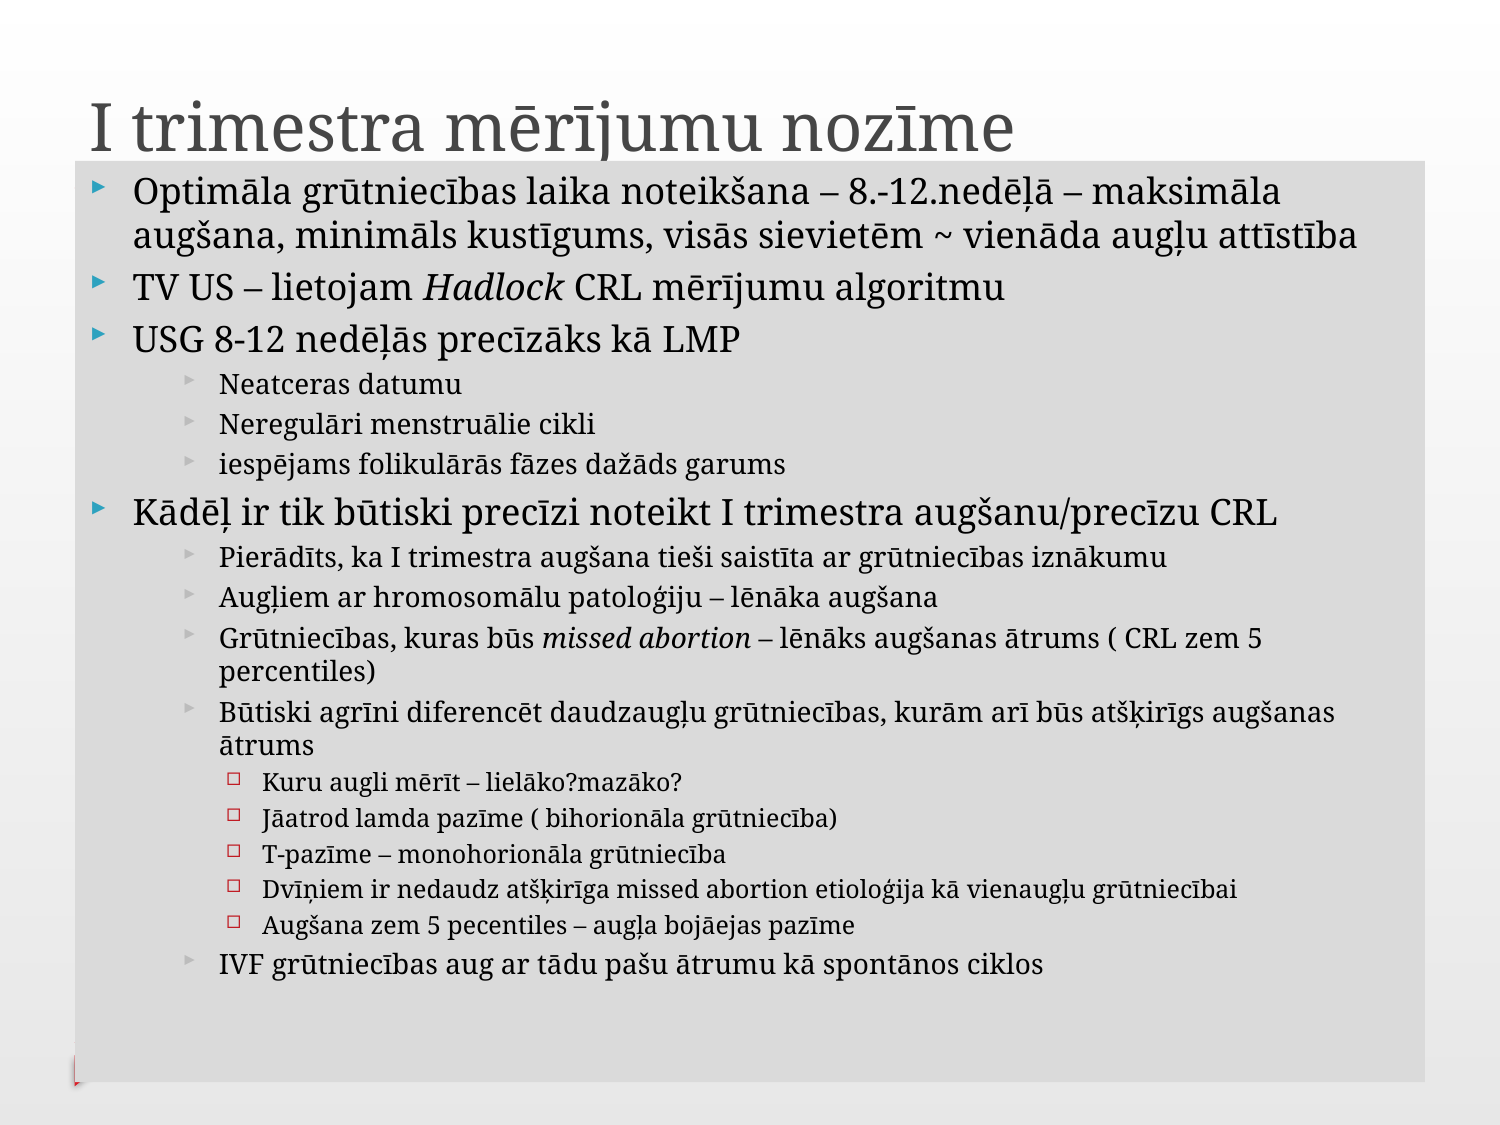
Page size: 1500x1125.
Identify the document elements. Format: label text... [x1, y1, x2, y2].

list Optimāla grūtniecības laika noteikšana – 8.-12.nedēļā – maksimāla augšana, minimāls kustīgums, visās sievietēm ~ vienāda augļu attīstība TV US – lietojam Hadlock CRL mērījumu algoritmu USG 8-12 nedēļās precīzāks kā LMP Neatceras datumu Neregulāri menstruālie cikli iespējams folikulārās fāzes dažāds garums Kādēļ ir tik būtiski precīzi noteikt I trimestra augšanu/precīzu CRL Pierādīts, ka I trimestra augšana tieši saistīta ar grūtniecības iznākumu Augļiem ar hromosomālu patoloģiju – lēnāka augšana Grūtniecības, kuras būs missed abortion – lēnāks augšanas ātrums ( CRL zem 5 percentiles) Būtiski agrīni diferencēt daudzaugļu grūtniecības, kurām arī būs atšķirīgs augšanas ātrums Kuru augli mērīt – lielāko?mazāko? Jāatrod lamda pazīme ( bihorionāla grūtniecība) T-pazīme – monohorionāla grūtniecība Dvīņiem ir nedaudz atšķirīga missed abortion etioloģija kā vienaugļu grūtniecībai Augšana zem 5 pecentiles – augļa bojāejas pazīme IVF grūtniecības aug ar tādu pašu ātrumu kā spontānos ciklos [75, 160, 1425, 1083]
title I trimestra mērījumu nozīme [75, 45, 1425, 160]
